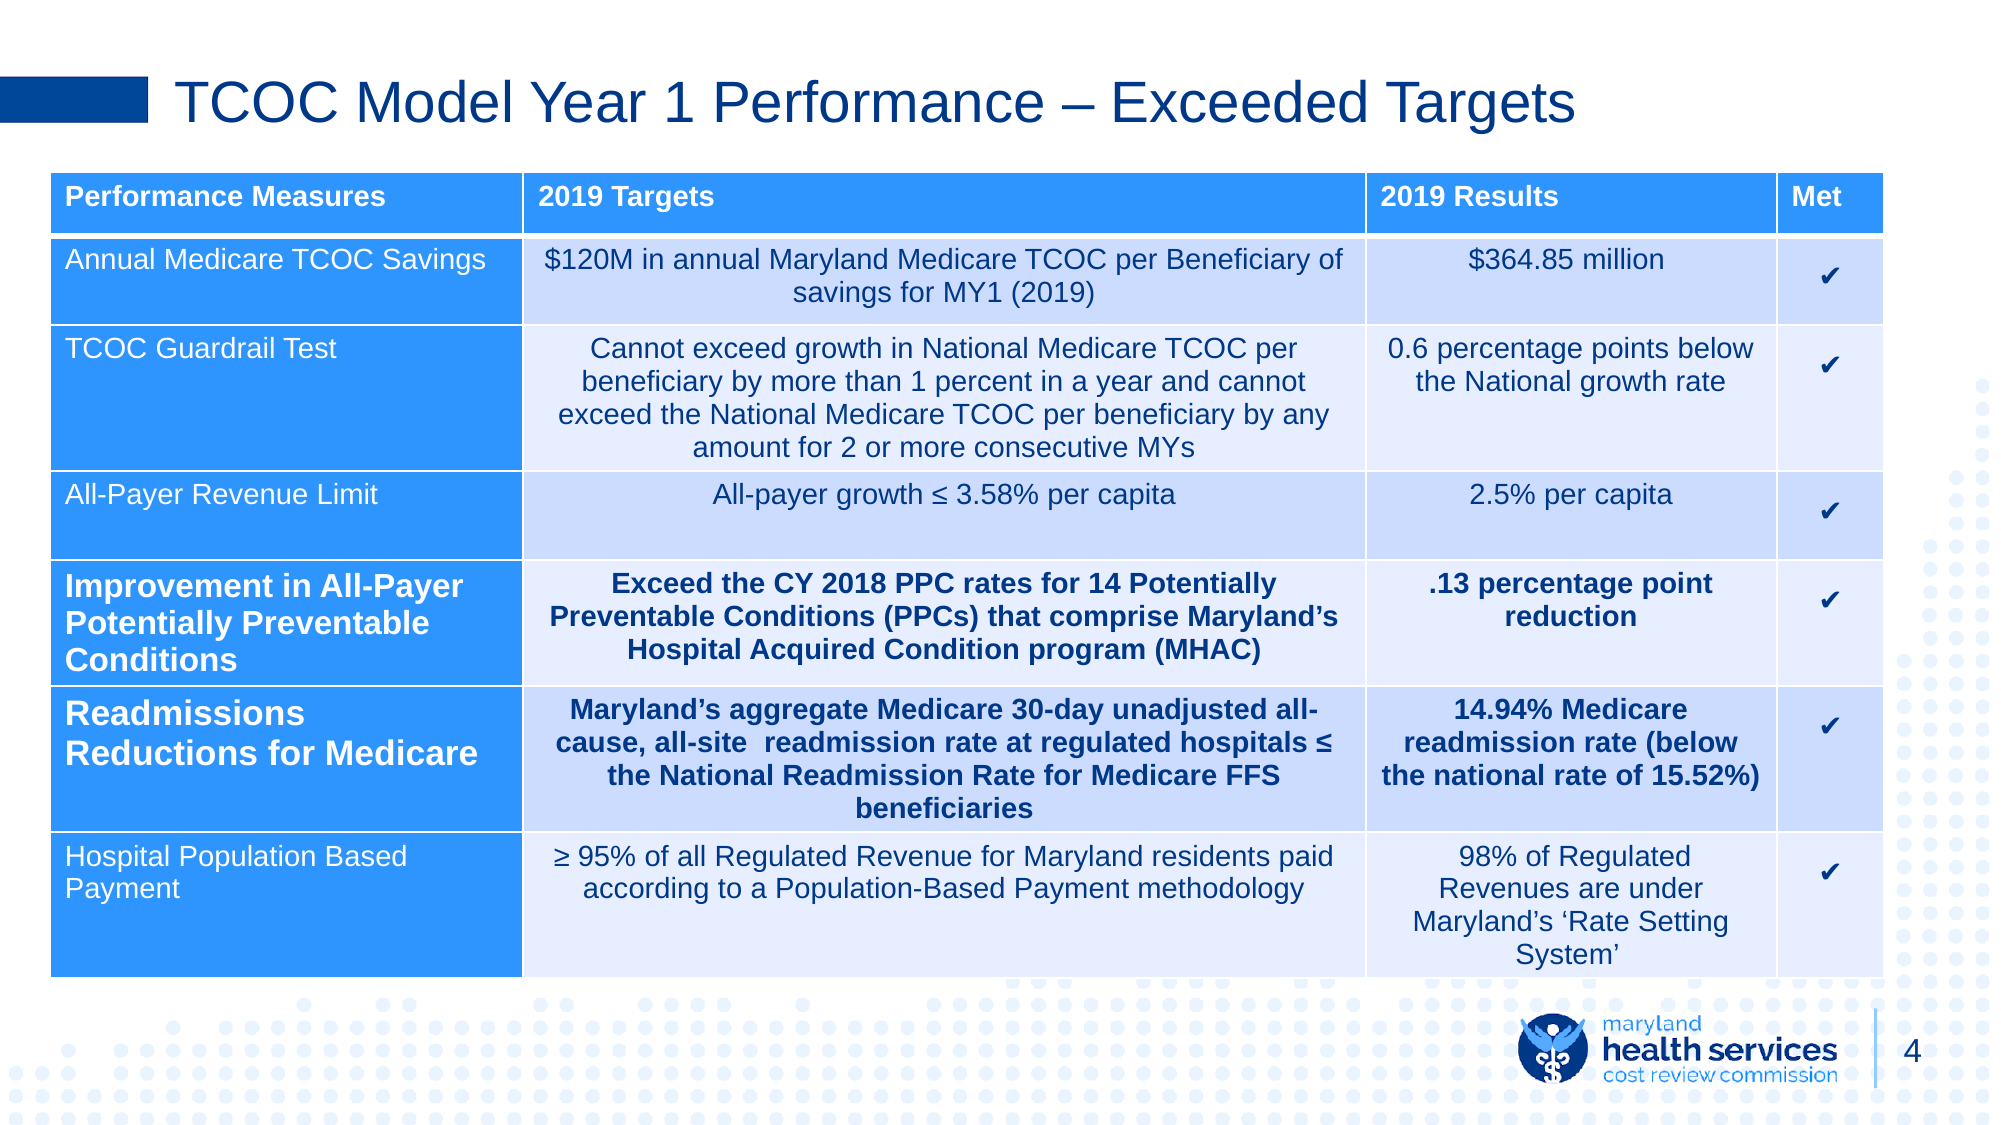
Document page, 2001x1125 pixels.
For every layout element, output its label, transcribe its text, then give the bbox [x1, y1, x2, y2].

table_cell 0.6 percentage points below the National growth rate [1367, 326, 1776, 470]
table_header Met [1778, 173, 1883, 233]
picture [0, 0, 2001, 1125]
table_cell 98% of Regulated Revenues are under Maryland’s ‘Rate Setting System’ [1367, 833, 1776, 977]
table_cell Cannot exceed growth in National Medicare TCOC per beneficiary by more than 1 percent in a year and cannot exceed the National Medicare TCOC per beneficiary by any amount for 2 or more consecutive MYs [524, 326, 1365, 470]
table_cell ✔ [1778, 326, 1883, 470]
table_cell ✔ [1778, 239, 1883, 324]
table_cell $120M in annual Maryland Medicare TCOC per Beneficiary of savings for MY1 (2019) [524, 239, 1365, 324]
table_cell Readmissions Reductions for Medicare [51, 687, 522, 831]
table_cell ✔ [1778, 833, 1883, 977]
table_header 2019 Targets [524, 173, 1365, 233]
table_cell 2.5% per capita [1367, 472, 1776, 559]
table_cell ✔ [1778, 472, 1883, 559]
table_cell $364.85 million [1367, 239, 1776, 324]
table_header 2019 Results [1367, 173, 1776, 233]
table_cell ✔ [1778, 687, 1883, 831]
table_cell 14.94% Medicare readmission rate (below the national rate of 15.52%) [1367, 687, 1776, 831]
table_cell All-Payer Revenue Limit [51, 472, 522, 559]
table_cell Exceed the CY 2018 PPC rates for 14 Potentially Preventable Conditions (PPCs) that comprise Maryland’s Hospital Acquired Condition program (MHAC) [524, 561, 1365, 685]
table_cell Maryland’s aggregate Medicare 30-day unadjusted all-cause, all-site readmission rate at regulated hospitals ≤ the National Readmission Rate for Medicare FFS beneficiaries [524, 687, 1365, 831]
table_cell .13 percentage point reduction [1367, 561, 1776, 685]
table_cell Improvement in All-Payer Potentially Preventable Conditions [51, 561, 522, 685]
table_cell ≥ 95% of all Regulated Revenue for Maryland residents paid according to a Population-Based Payment methodology [524, 833, 1365, 977]
title TCOC Model Year 1 Performance – Exceeded Targets [159, 57, 1885, 157]
table_cell TCOC Guardrail Test [51, 326, 522, 470]
table_header Performance Measures [51, 173, 522, 233]
table_cell Annual Medicare TCOC Savings [51, 239, 522, 324]
table_cell All-payer growth ≤ 3.58% per capita [524, 472, 1365, 559]
table_cell ✔ [1778, 561, 1883, 685]
slide_number 4 [1888, 1019, 1984, 1080]
